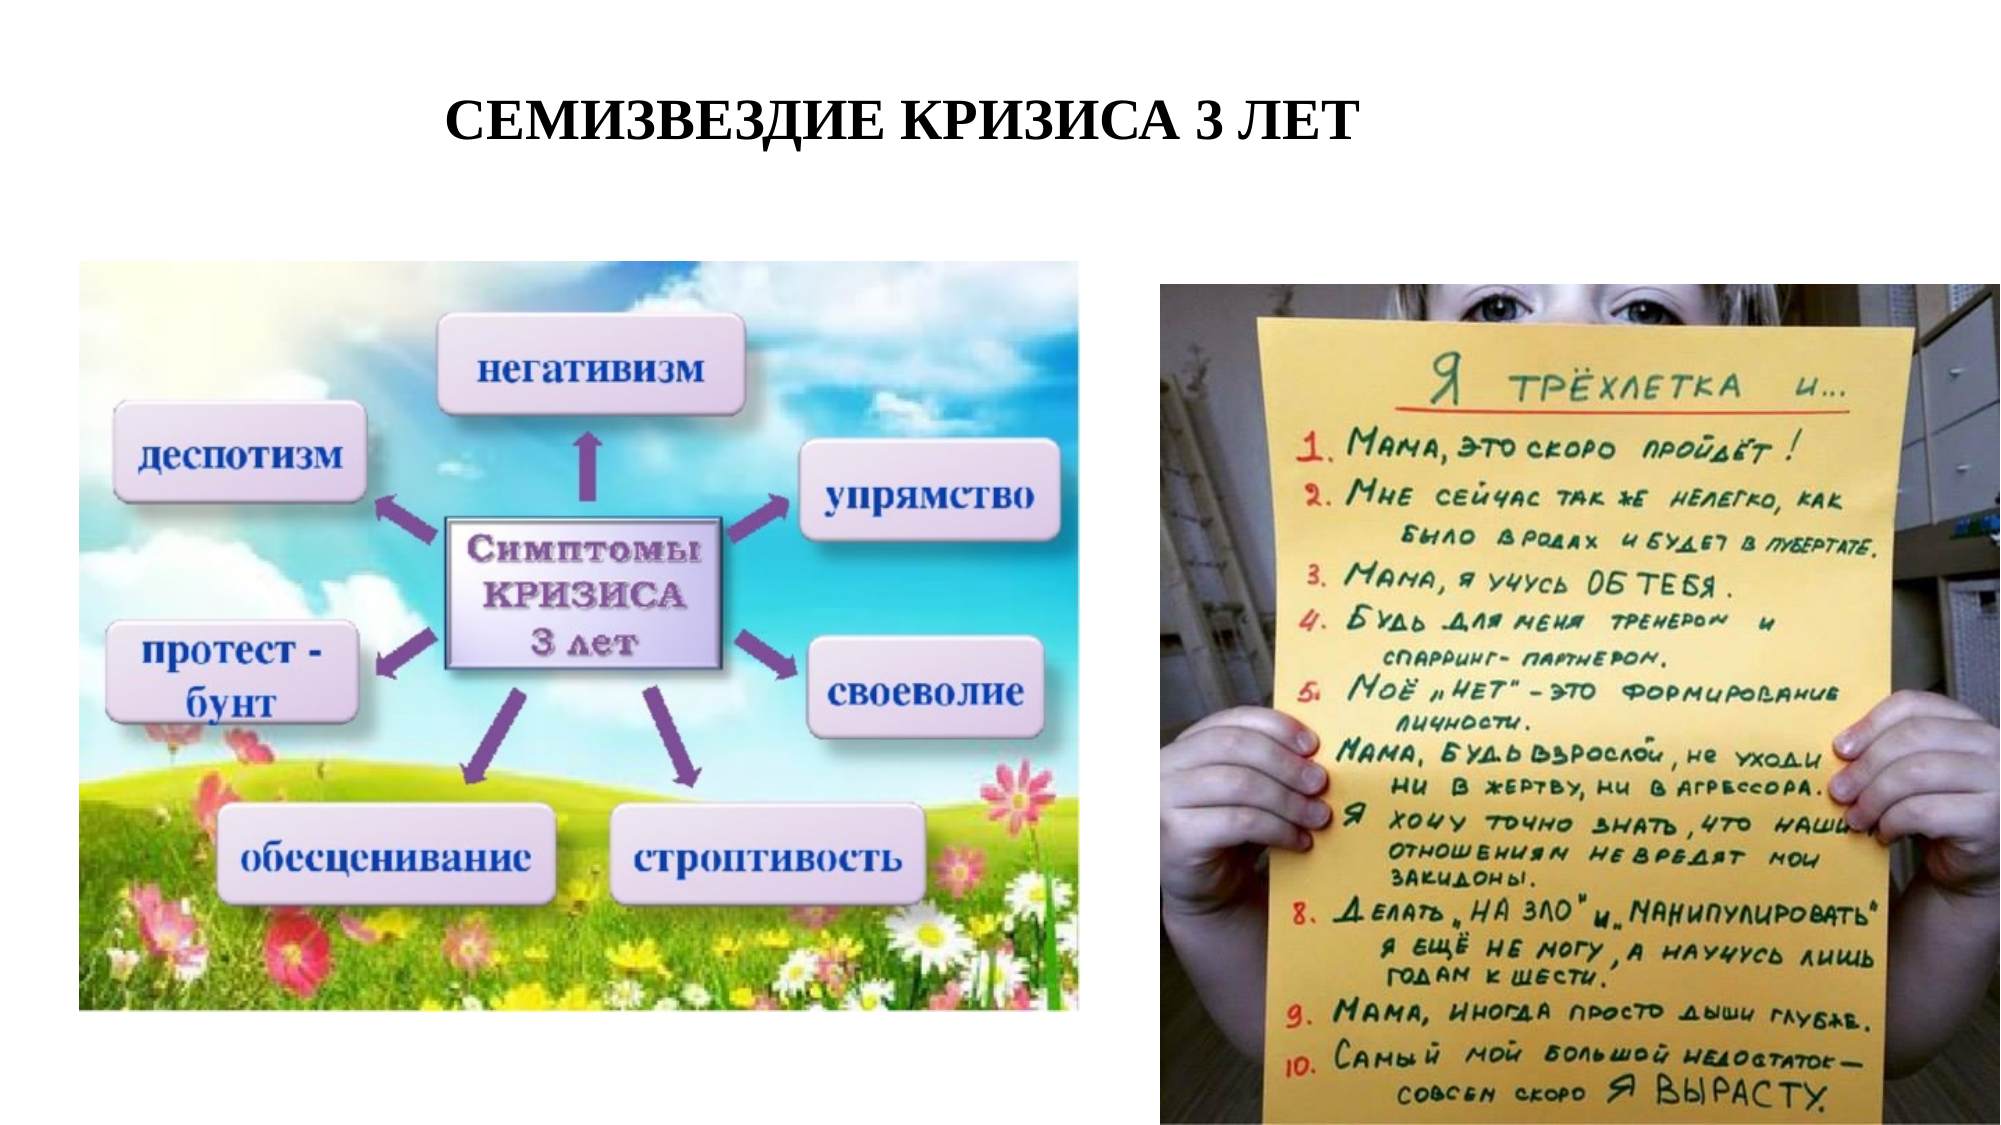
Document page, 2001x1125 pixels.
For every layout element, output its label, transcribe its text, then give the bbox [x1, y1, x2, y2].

picture [1159, 284, 2000, 1125]
picture [79, 261, 1080, 1012]
text_box СЕМИЗВЕЗДИЕ КРИЗИСА 3 ЛЕТ [430, 73, 1376, 159]
